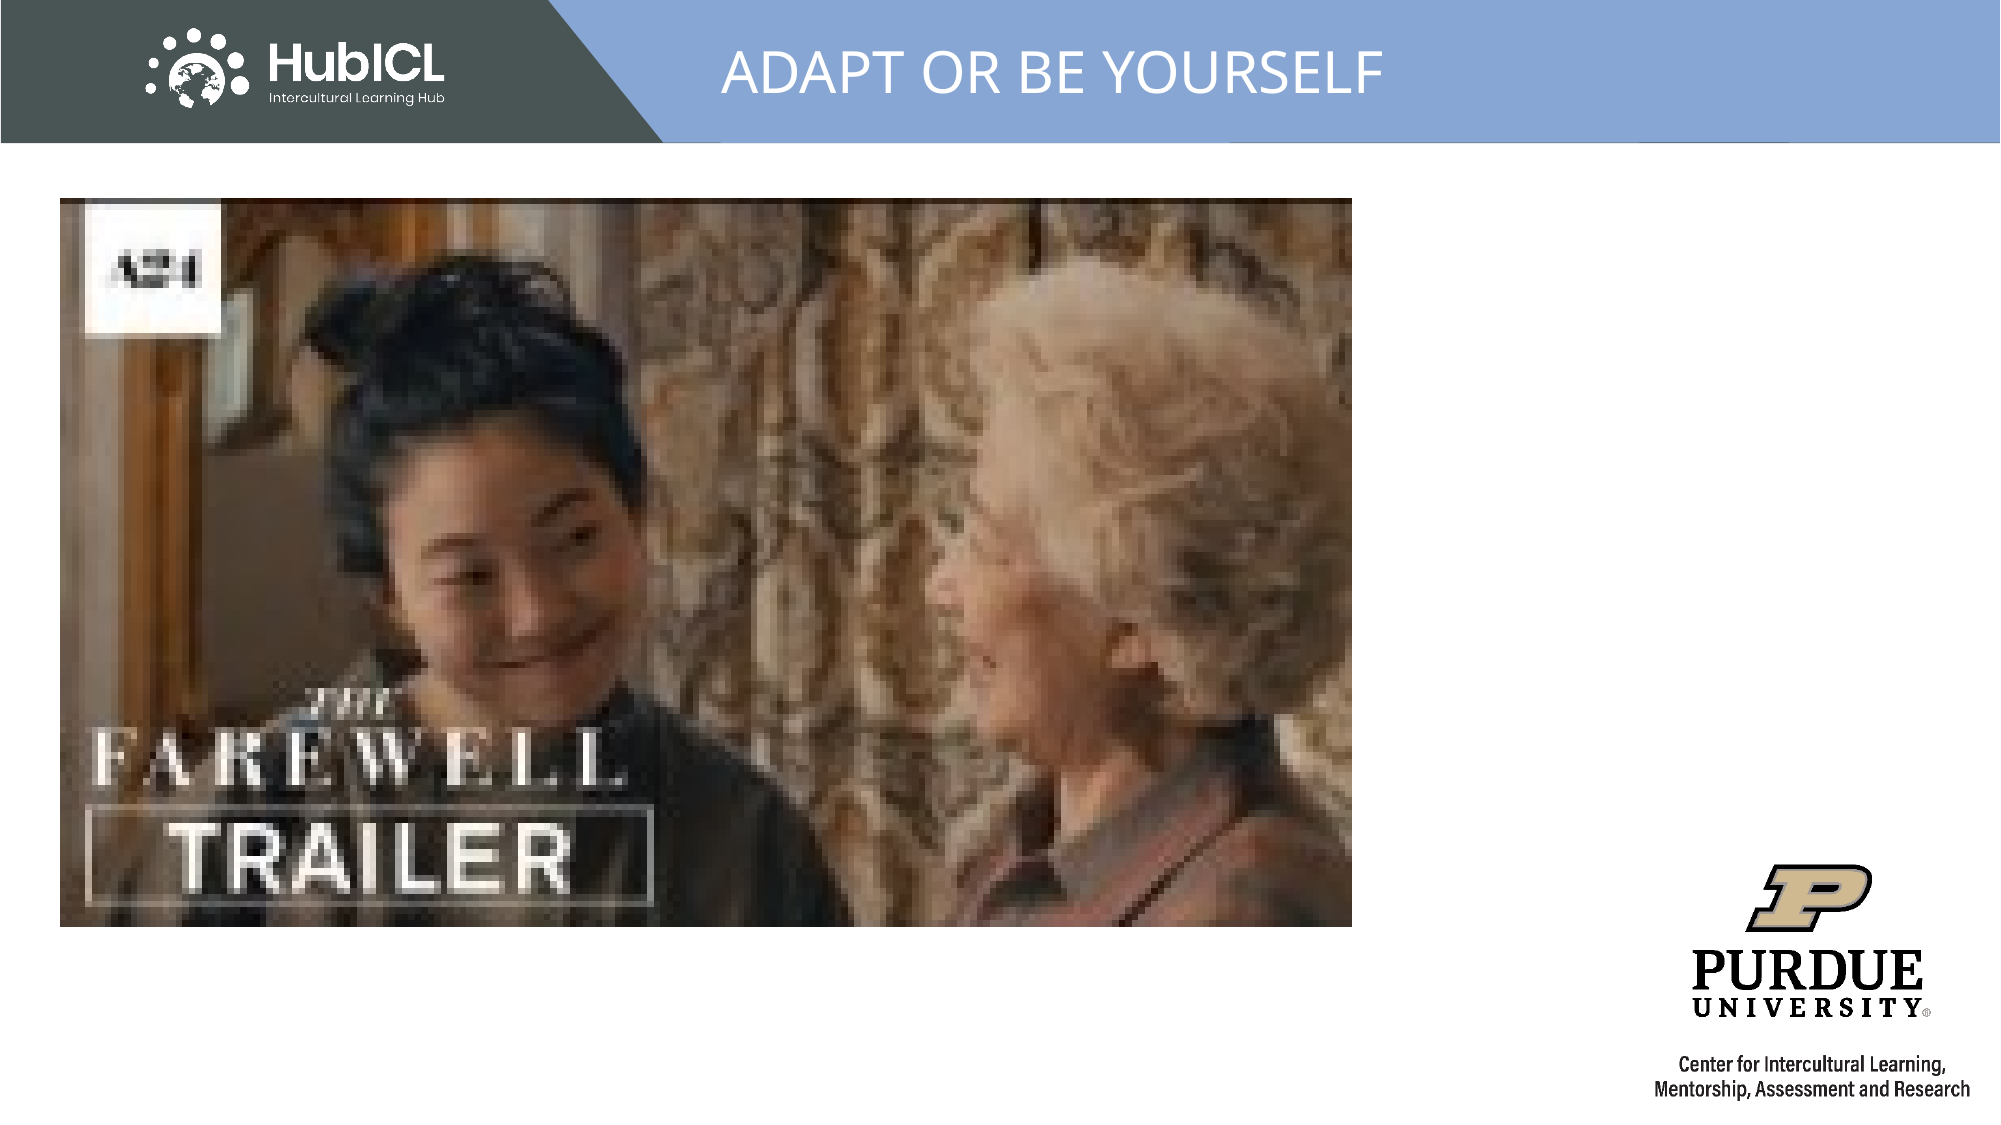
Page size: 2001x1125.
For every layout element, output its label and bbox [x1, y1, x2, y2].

text_box [0, 0, 2000, 144]
list [60, 197, 1353, 928]
picture [1645, 862, 1979, 1125]
